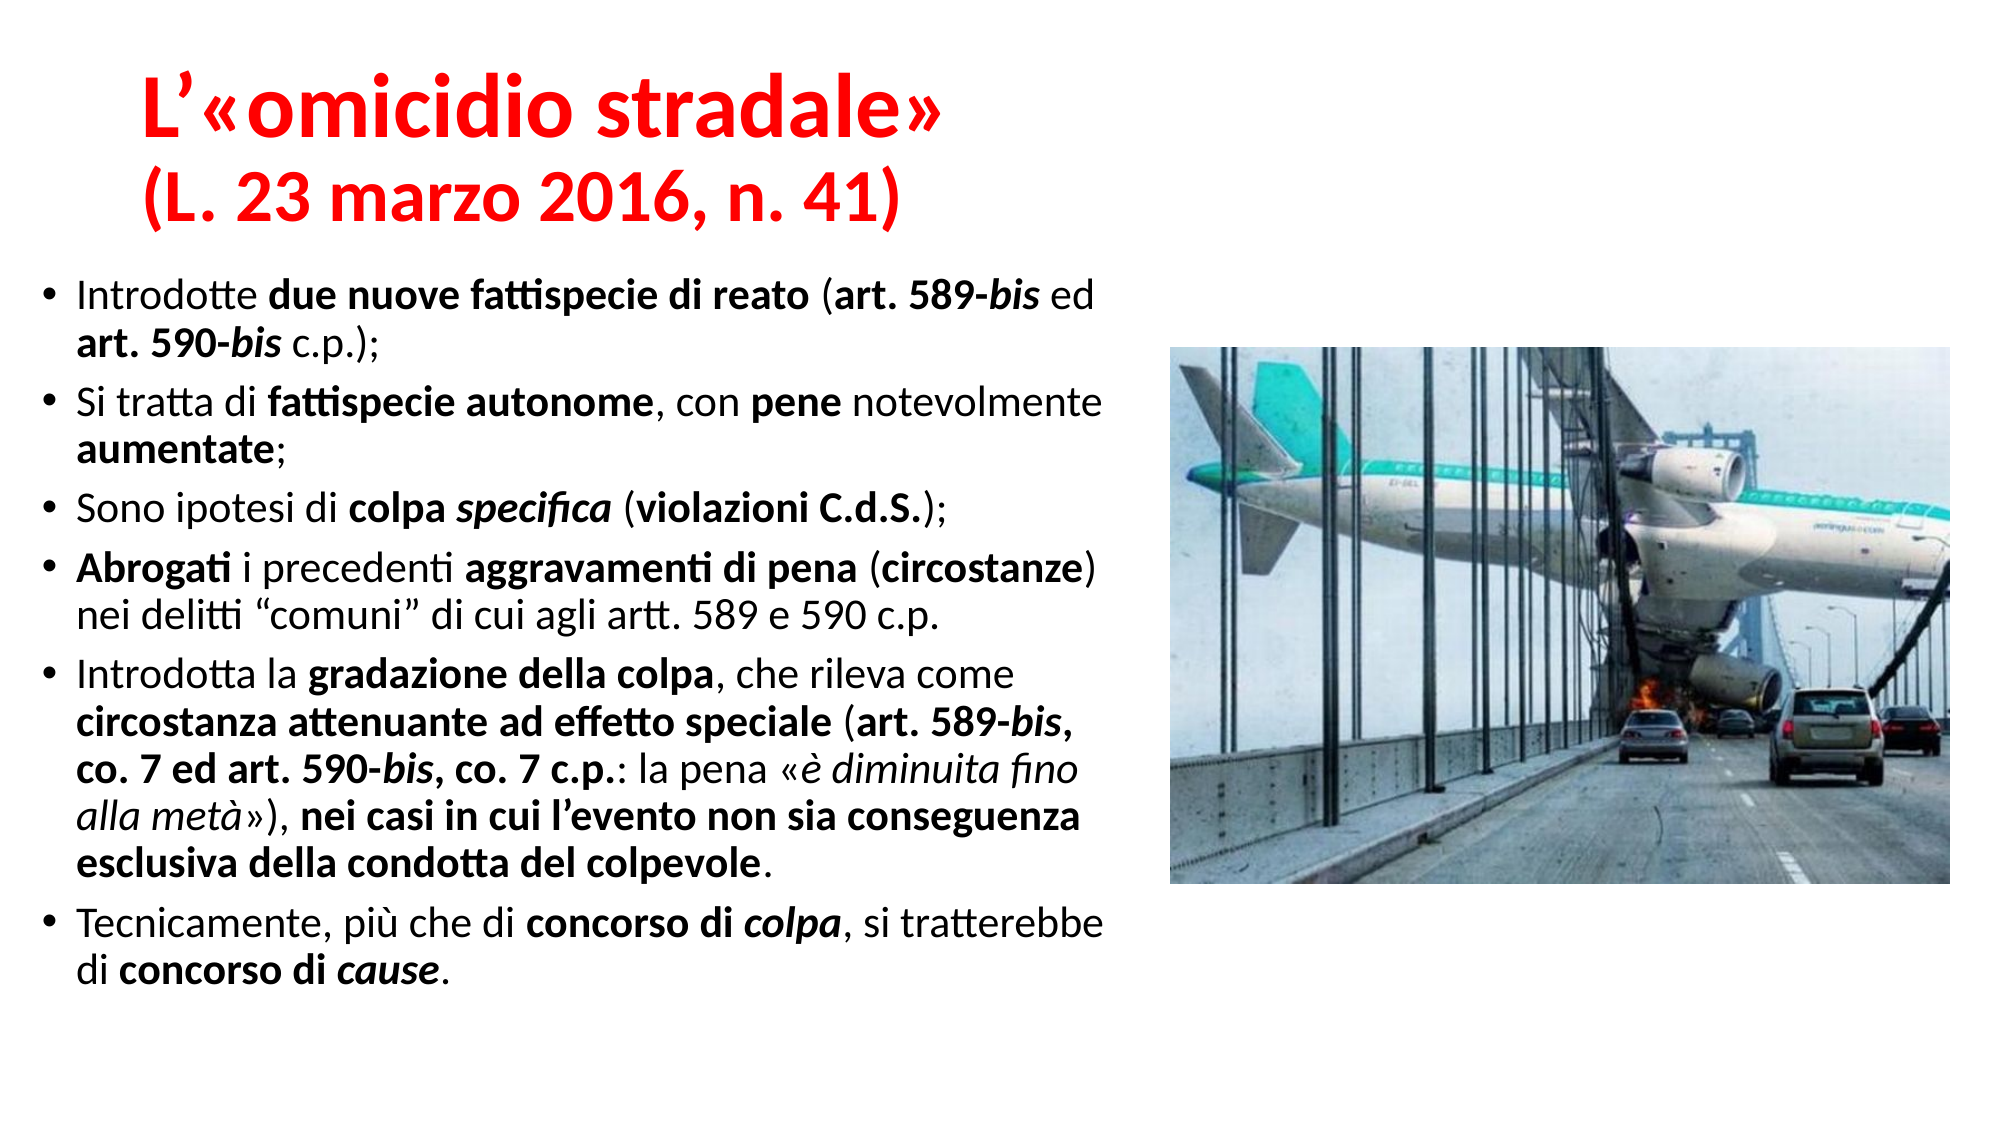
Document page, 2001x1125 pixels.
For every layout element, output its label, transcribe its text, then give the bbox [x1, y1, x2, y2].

title L’«omicidio stradale» (L. 23 marzo 2016, n. 41) [126, 75, 1270, 222]
picture [1170, 347, 1950, 884]
list Introdotte due nuove fattispecie di reato (art. 589-bis ed art. 590-bis c.p.); Si tratta di fattispecie autonome, con pene notevolmente aumentate; Sono ipotesi di colpa specifica (violazioni C.d.S.); Abrogati i precedenti aggravamenti di pena (circostanze) nei delitti “comuni” di cui agli artt. 589 e 590 c.p. Introdotta la gradazione della colpa, che rileva come circostanza attenuante ad effetto speciale (art. 589-bis, co. 7 ed art. 590-bis, co. 7 c.p.: la pena «è diminuita fino alla metà»), nei casi in cui l’evento non sia conseguenza esclusiva della condotta del colpevole. Tecnicamente, più che di concorso di colpa, si tratterebbe di concorso di cause. [26, 264, 1127, 1083]
